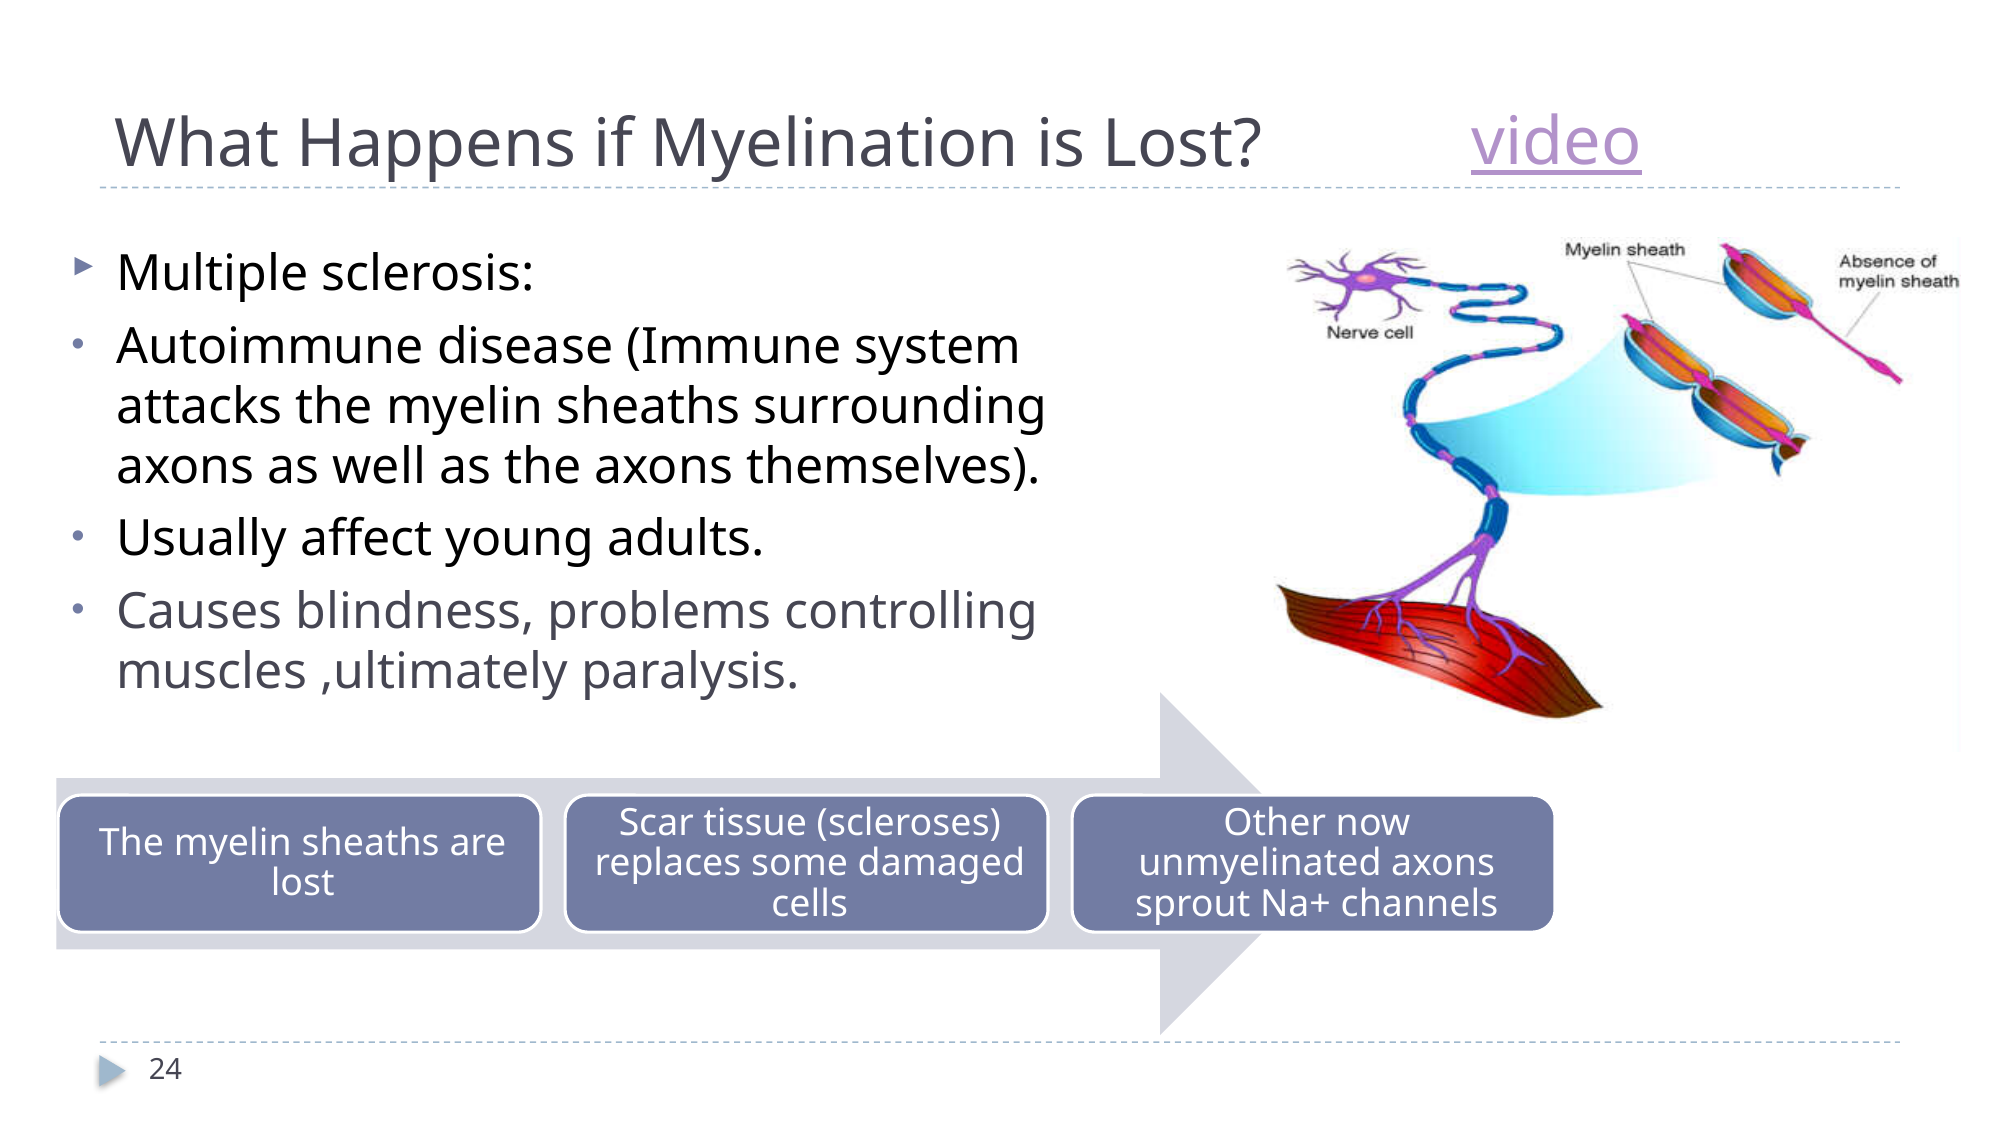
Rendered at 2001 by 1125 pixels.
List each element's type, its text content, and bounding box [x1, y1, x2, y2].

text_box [56, 692, 1557, 1036]
list Multiple sclerosis: Autoimmune disease (Immune system attacks the myelin sheaths surrounding axons as well as the axons themselves). Usually affect young adults. Causes blindness, problems controlling muscles ,ultimately paralysis. [56, 233, 1110, 692]
text_box video [1379, 90, 1734, 197]
title What Happens if Myelination is Lost? [99, 24, 1900, 188]
picture [1247, 236, 1961, 752]
slide_number 24 [133, 1048, 568, 1103]
